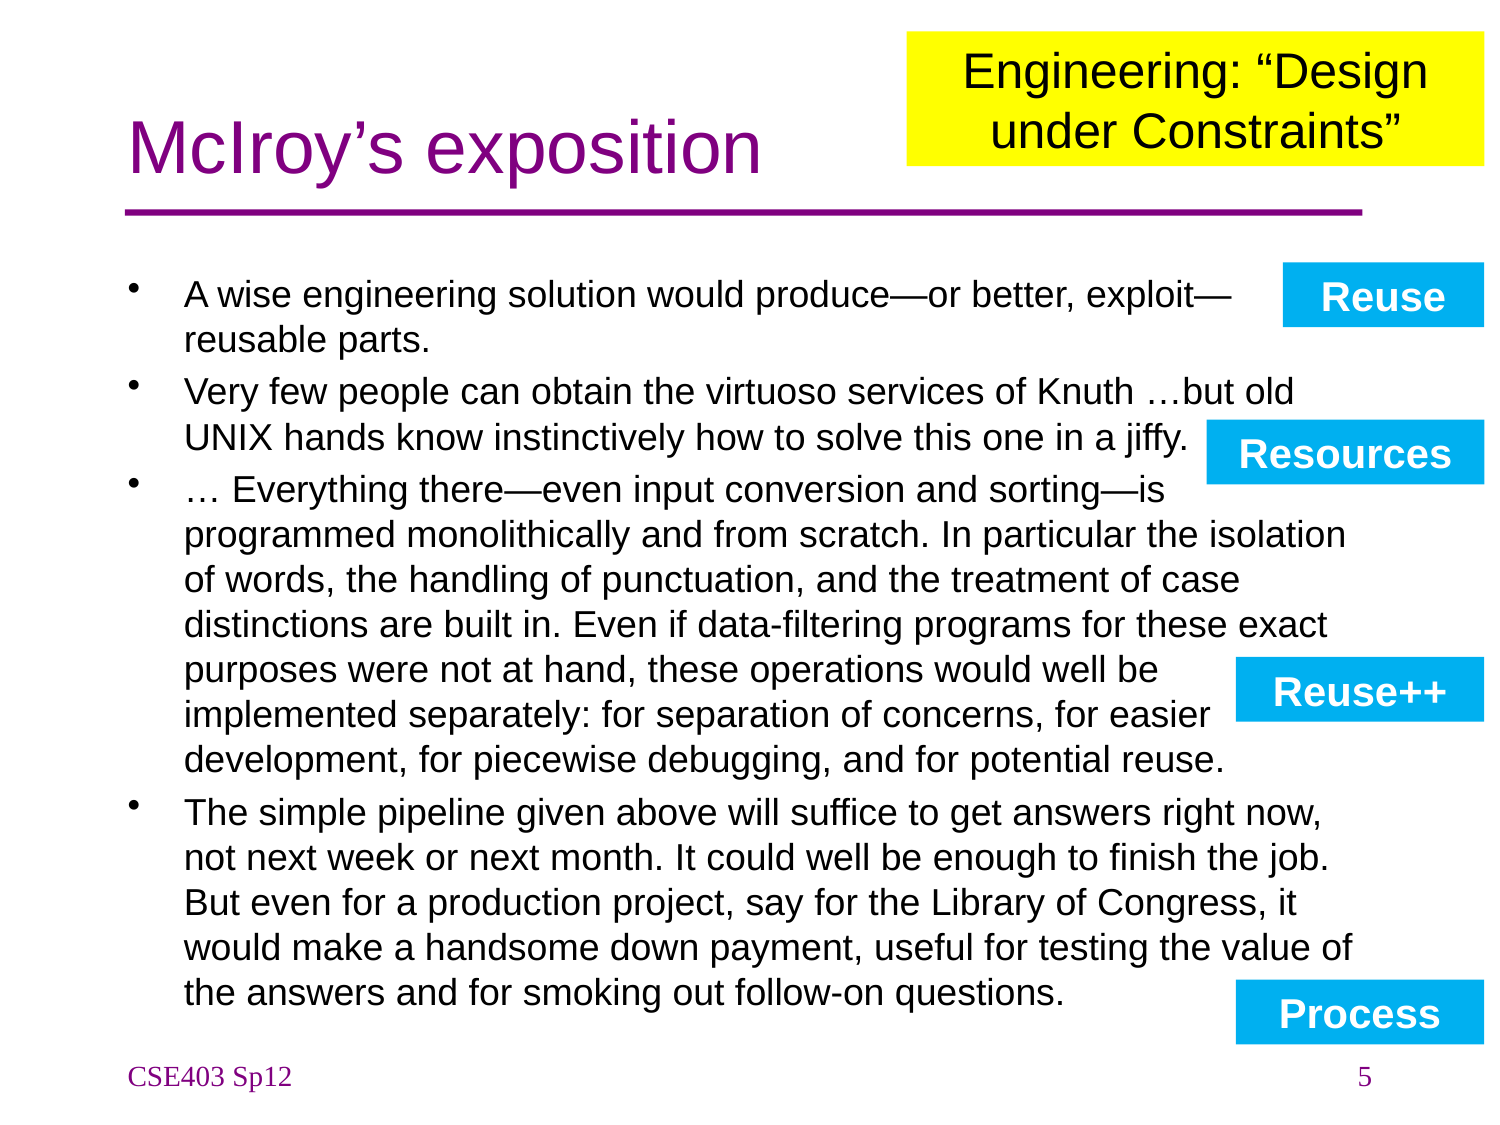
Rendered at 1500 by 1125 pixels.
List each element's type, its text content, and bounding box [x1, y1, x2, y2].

text_box Reuse [1282, 262, 1485, 328]
slide_number 5 [1074, 1049, 1388, 1125]
text_box Reuse++ [1235, 656, 1485, 722]
text_box Engineering: “Design under Constraints” [906, 31, 1485, 167]
text_box Resources [1206, 419, 1485, 485]
text_box Process [1235, 979, 1485, 1045]
title McIroy’s exposition [112, 49, 1388, 238]
slide_number CSE403 Sp12 [112, 1049, 426, 1125]
list A wise engineering solution would produce—or better, exploit—reusable parts. Very few people can obtain the virtuoso services of Knuth …but old UNIX hands know instinctively how to solve this one in a jiffy. … Everything there—even input conversion and sorting—is programmed monolithically and from scratch. In particular the isolation of words, the handling of punctuation, and the treatment of case distinctions are built in. Even if data-filtering programs for these exact purposes were not at hand, these operations would well be implemented separately: for separation of concerns, for easier development, for piecewise debugging, and for potential reuse. The simple pipeline given above will suffice to get answers right now, not next week or next month. It could well be enough to finish the job. But even for a production project, say for the Library of Congress, it would make a handsome down payment, useful for testing the value of the answers and for smoking out follow-on questions. [112, 262, 1388, 1001]
